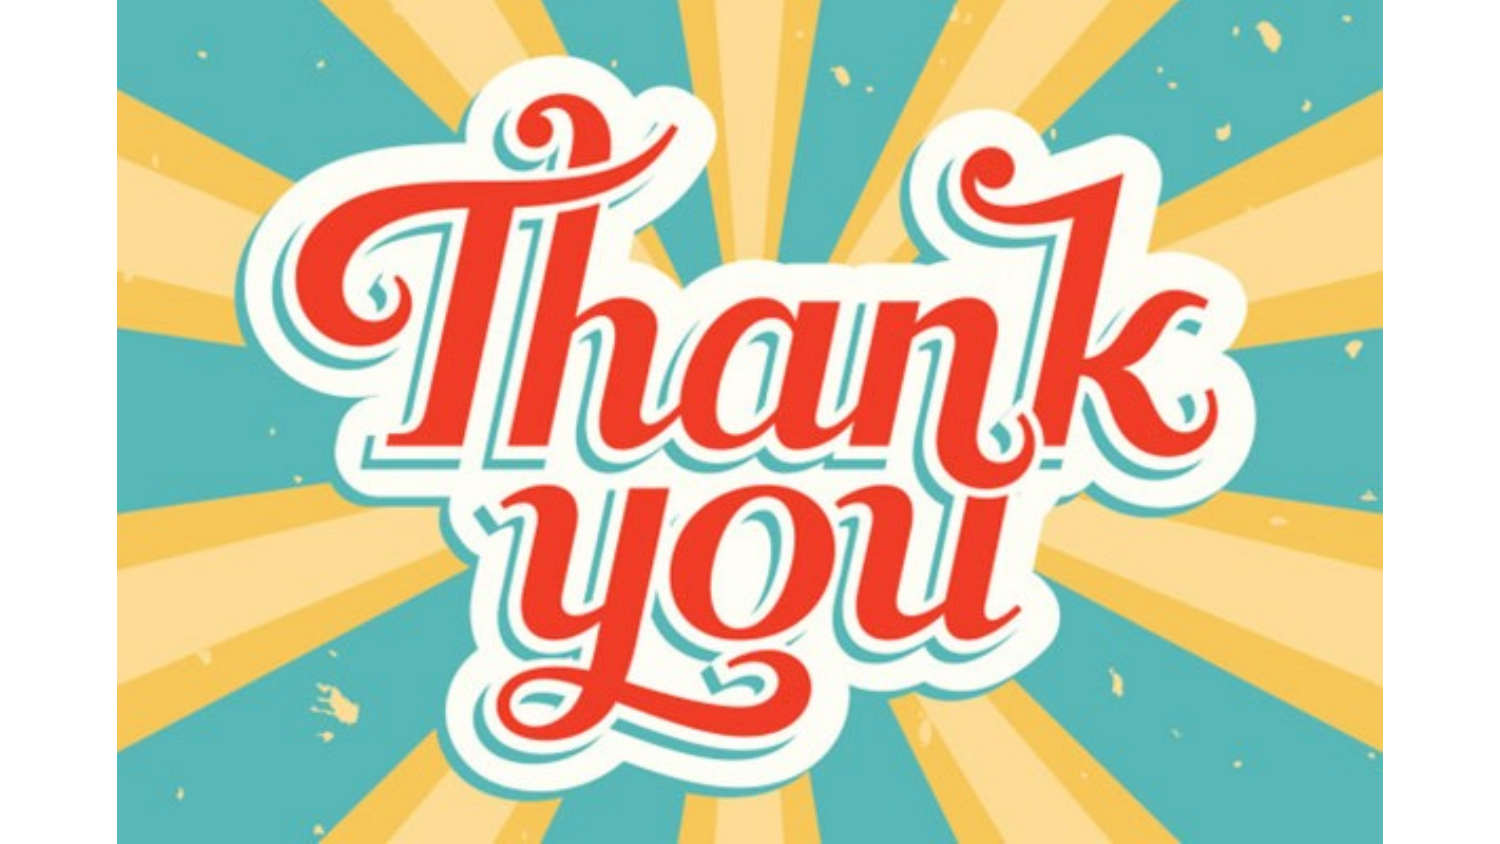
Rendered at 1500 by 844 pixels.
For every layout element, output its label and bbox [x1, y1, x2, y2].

picture [116, 0, 1383, 844]
